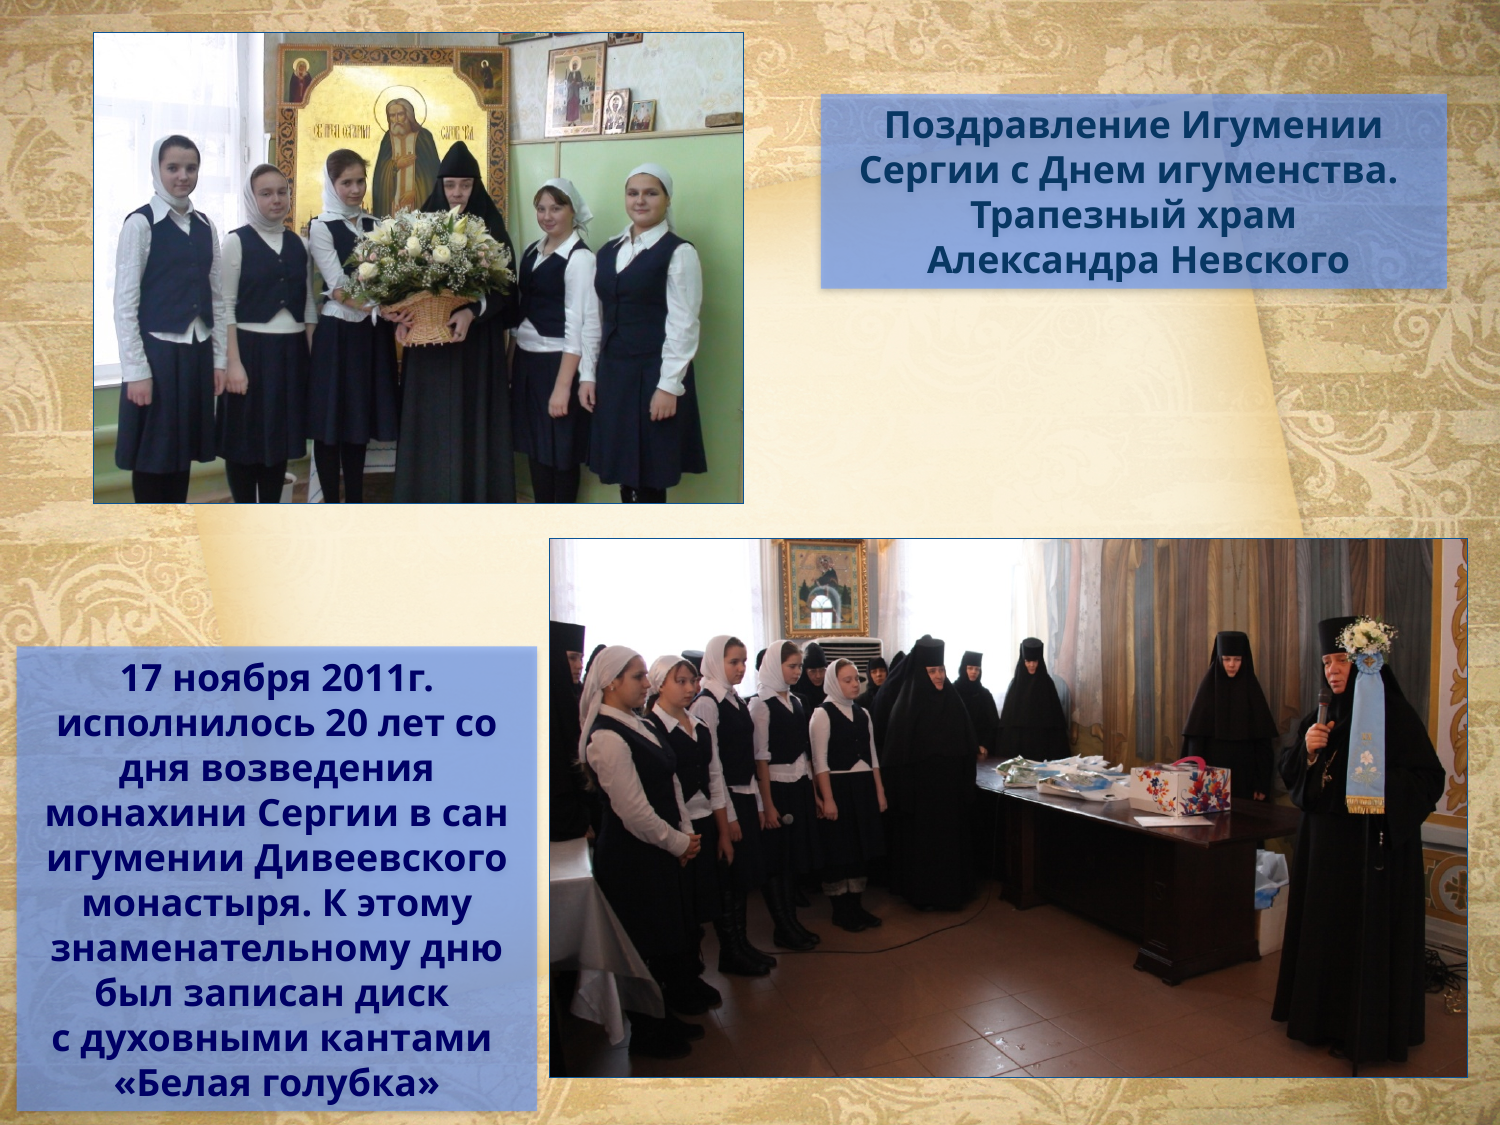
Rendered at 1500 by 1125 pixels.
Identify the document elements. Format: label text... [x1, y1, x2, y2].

picture [548, 538, 1468, 1079]
picture [93, 32, 744, 504]
text_box Поздравление Игумении Сергии с Днем игуменства. Трапезный храм Александра Невского [820, 93, 1447, 289]
text_box [93, 621, 548, 682]
text_box 17 ноября 2011г. исполнилось 20 лет со дня возведения монахини Сергии в сан игумении Дивеевского монастыря. К этому знаменательному дню был записан диск с духовными кантами «Белая голубка» [16, 646, 538, 1112]
